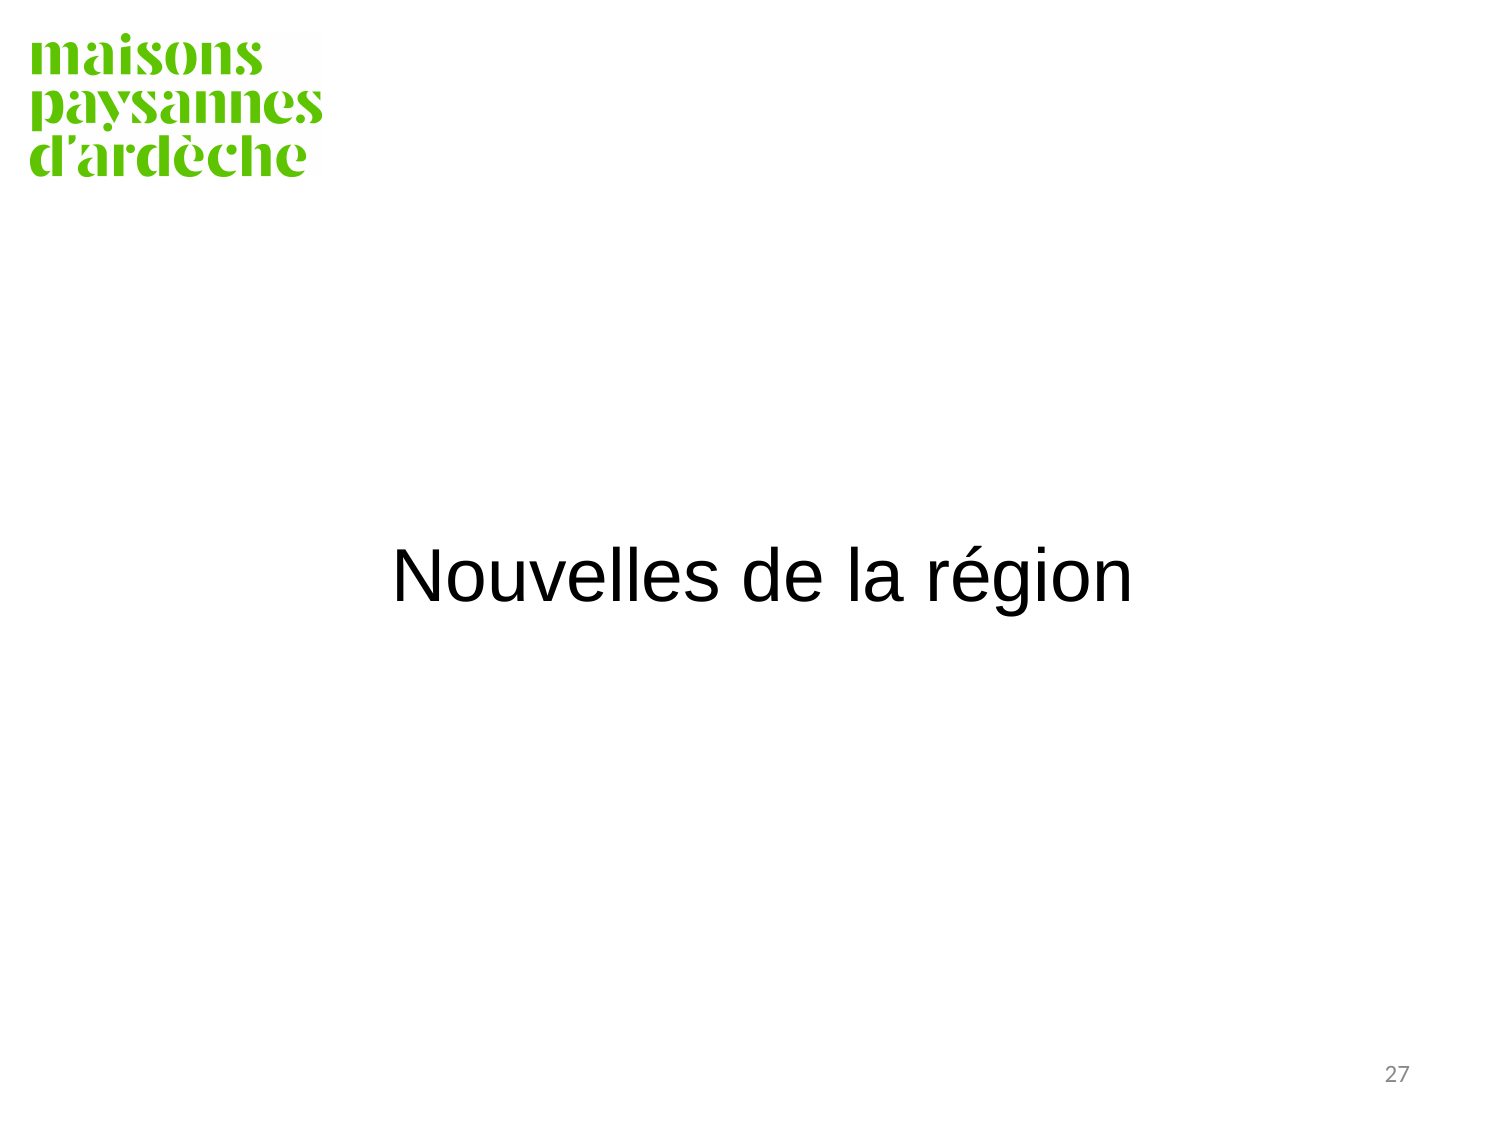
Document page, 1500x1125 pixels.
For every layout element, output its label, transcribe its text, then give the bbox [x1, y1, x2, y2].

text_box [0, 543, 1500, 694]
text_box Nouvelles de la région [376, 519, 1150, 624]
slide_number 27 [1074, 1042, 1425, 1103]
picture [30, 33, 322, 178]
